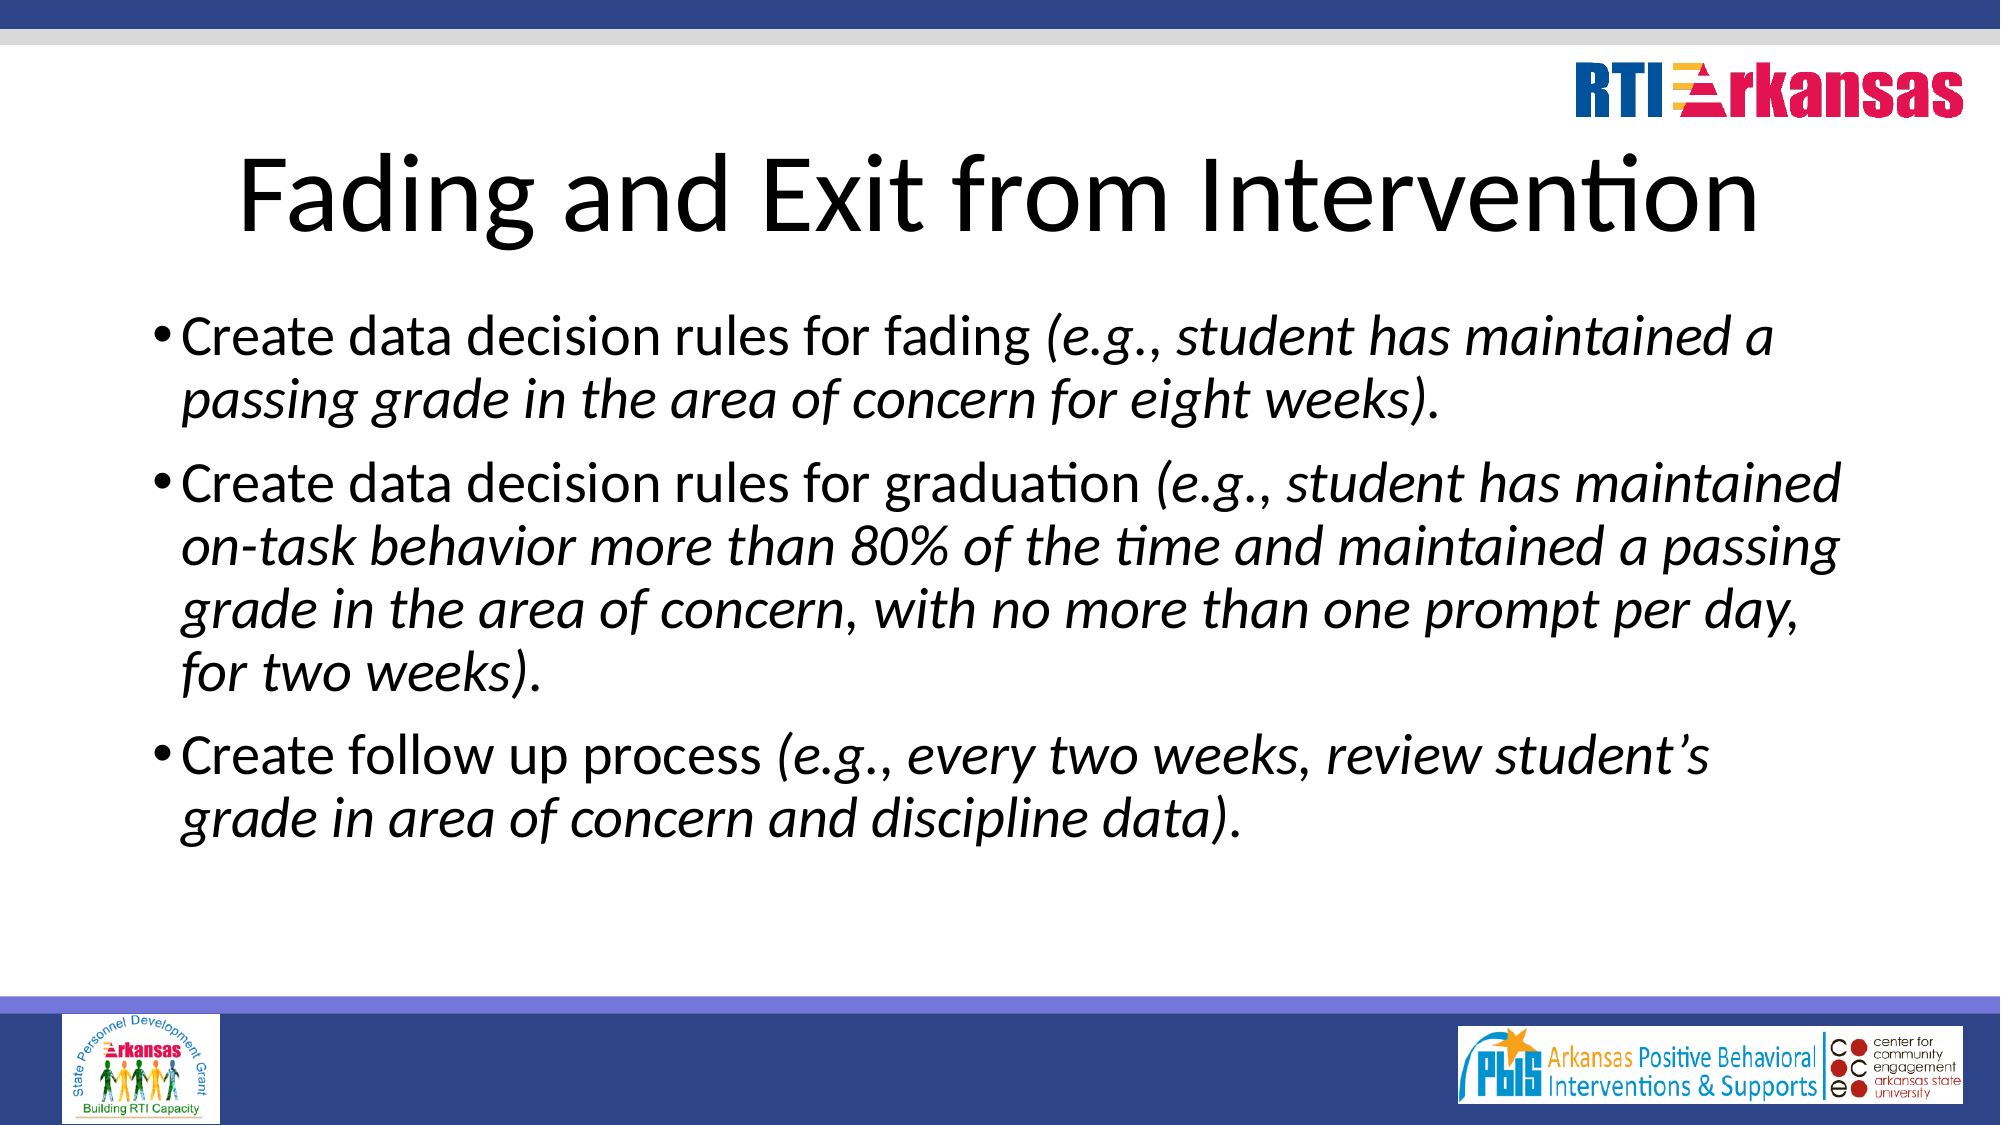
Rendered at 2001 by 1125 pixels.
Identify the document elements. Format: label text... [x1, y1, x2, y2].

picture [1458, 1025, 1964, 1104]
picture [62, 1013, 220, 1124]
picture [1573, 55, 1964, 104]
title Fading and Exit from Intervention [0, 104, 2000, 286]
list Create data decision rules for fading (e.g., student has maintained a passing grade in the area of concern for eight weeks). Create data decision rules for graduation (e.g., student has maintained on-task behavior more than 80% of the time and maintained a passing grade in the area of concern, with no more than one prompt per day, for two weeks). Create follow up process (e.g., every two weeks, review student’s grade in area of concern and discipline data). [137, 297, 1863, 969]
